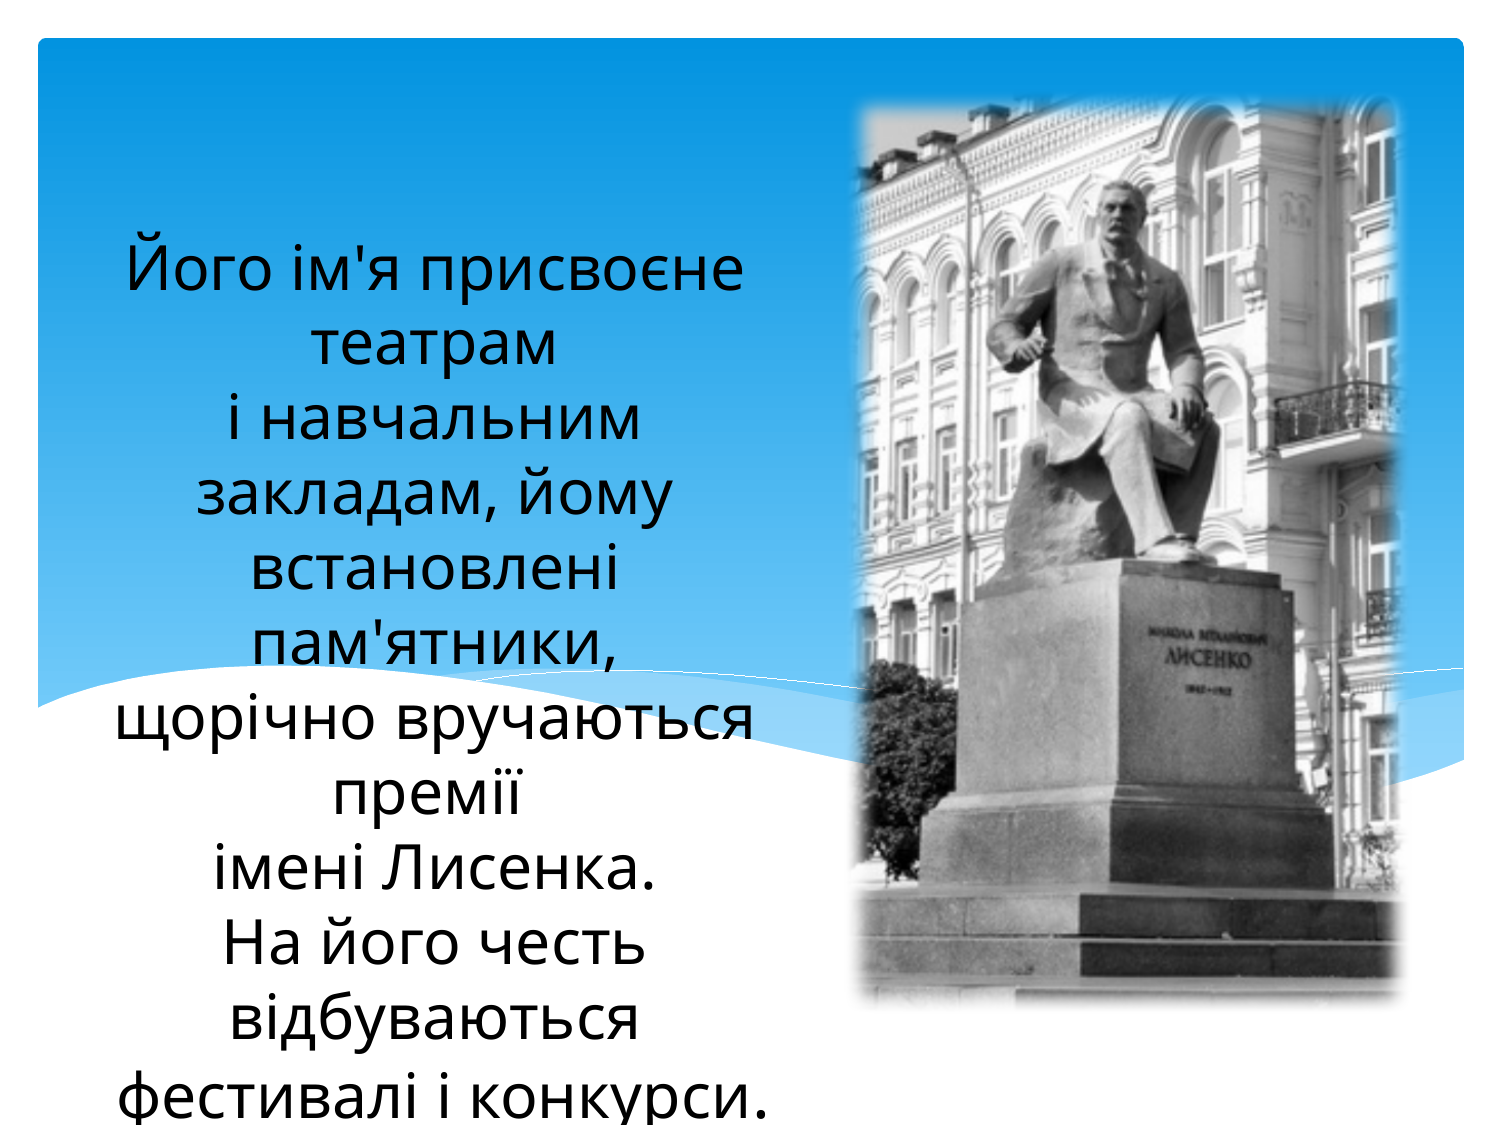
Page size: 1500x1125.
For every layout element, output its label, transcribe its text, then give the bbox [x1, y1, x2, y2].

title Його ім'я присвоєне театрам і навчальним закладам, йому встановлені пам'ятники, щорічно вручаються премії імені Лисенка. На його честь відбуваються фестивалі і конкурси. [53, 219, 818, 784]
picture [844, 95, 1412, 1014]
